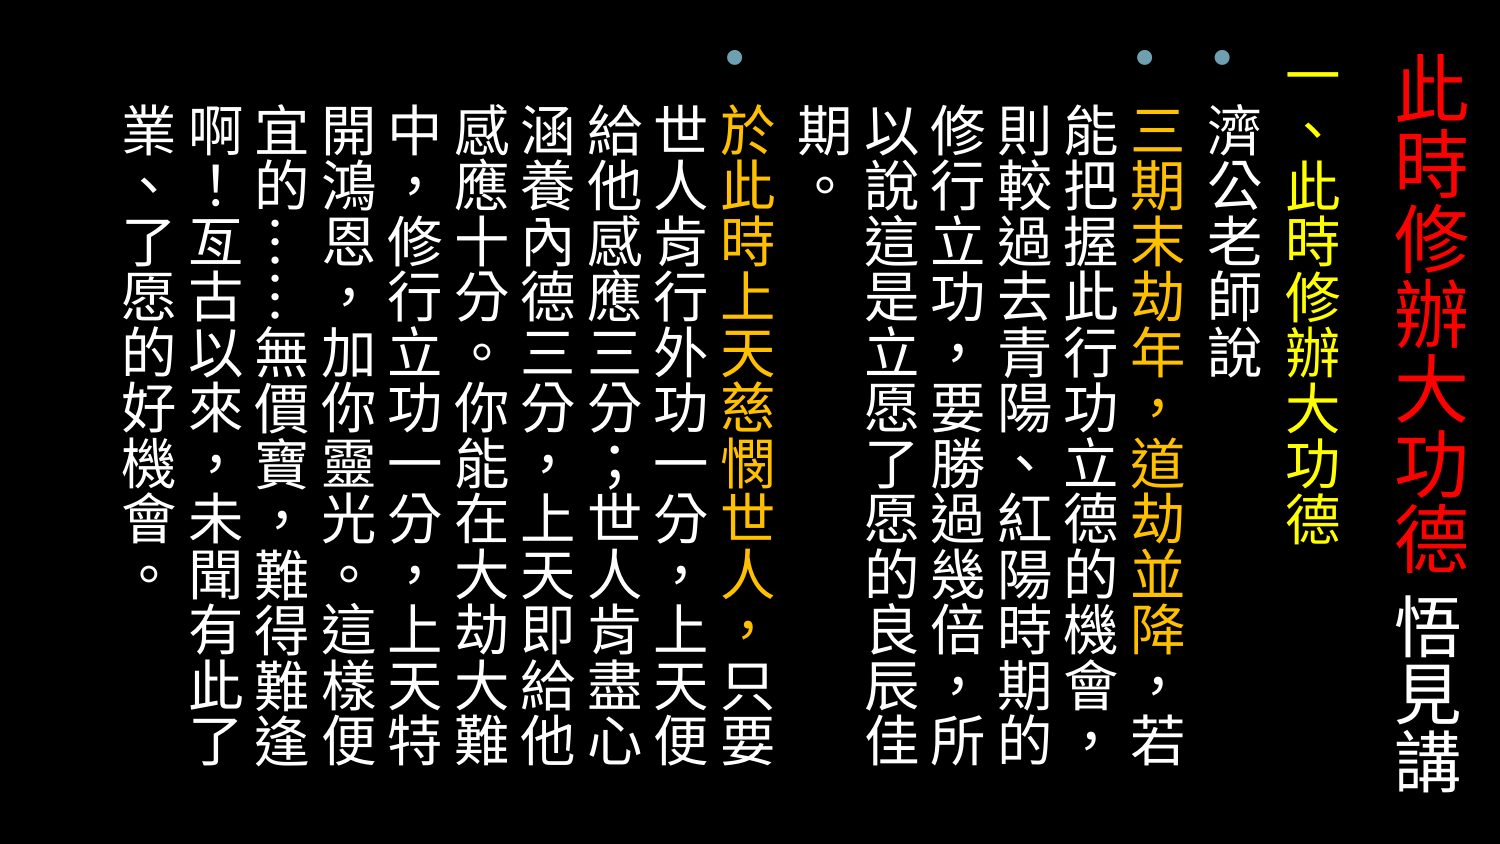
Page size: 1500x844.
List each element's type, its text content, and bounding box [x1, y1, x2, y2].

list 一、此時修辦大功德 濟公老師說 三期末劫年，道劫並降，若能把握此行功立德的機會，則較過去青陽、紅陽時期的修行立功，要勝過幾倍，所以說這是立愿了愿的良辰佳期。 於此時上天慈憫世人，只要世人肯行外功一分，上天便給他感應三分；世人肯盡心涵養內德三分，上天即給他感應十分。你能在大劫大難中，修行立功一分，上天特開鴻恩，加你靈光。這樣便宜的⋯⋯無價寶，難得難逢啊！亙古以來，未聞有此了業、了愿的好機會。 [29, 27, 1365, 820]
title 此時修辦大功德 悟見講 [1376, 27, 1483, 820]
